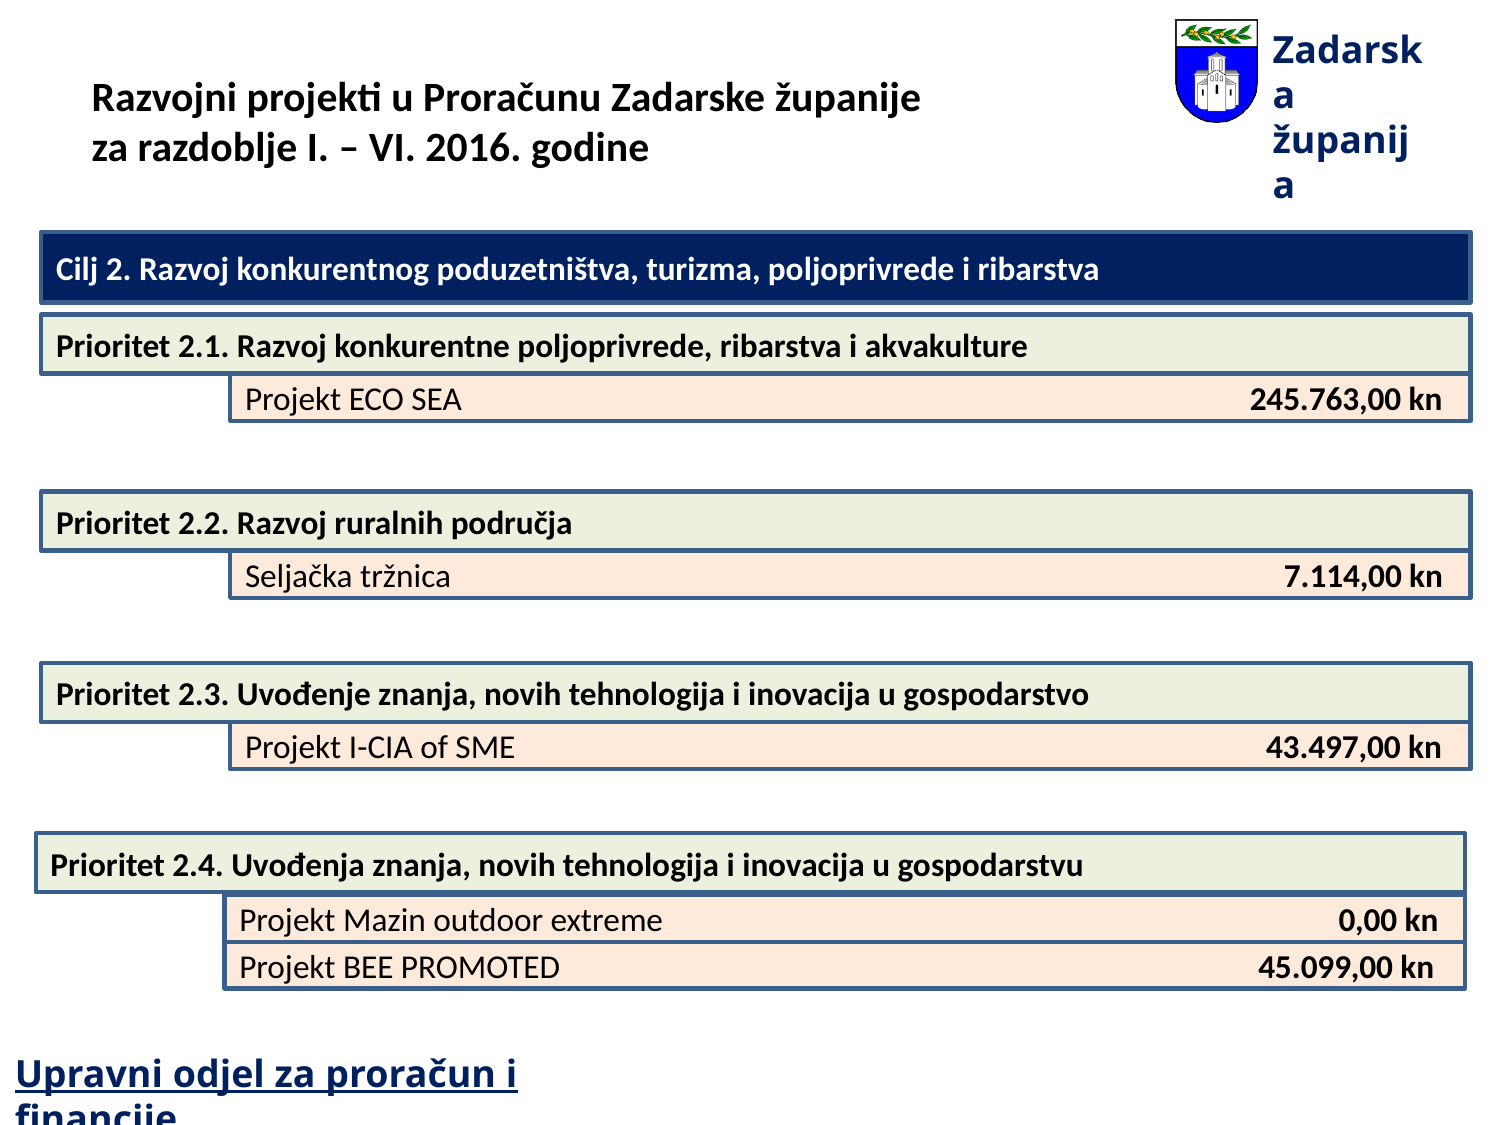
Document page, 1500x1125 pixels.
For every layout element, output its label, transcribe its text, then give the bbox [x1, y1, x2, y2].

text_box Seljačka tržnica 7.114,00 kn [228, 549, 1473, 600]
text_box Projekt I-CIA of SME 43.497,00 kn [228, 720, 1473, 771]
text_box Projekt BEE PROMOTED 45.099,00 kn [222, 944, 1467, 991]
text_box Projekt ECO SEA 245.763,00 kn [228, 376, 1473, 423]
text_box Upravni odjel za proračun i financije [0, 1042, 610, 1125]
text_box Prioritet 2.1. Razvoj konkurentne poljoprivrede, ribarstva i akvakulture [39, 312, 1473, 376]
title Razvojni projekti u Proračunu Zadarske županije za razdoblje I. – VI. 2016. godine [76, 78, 1225, 161]
text_box Zadarska županija [1257, 19, 1444, 214]
picture [1174, 18, 1259, 124]
text_box Prioritet 2.2. Razvoj ruralnih područja [39, 489, 1473, 553]
text_box Projekt Mazin outdoor extreme 0,00 kn [222, 892, 1467, 944]
text_box Prioritet 2.3. Uvođenje znanja, novih tehnologija i inovacija u gospodarstvo [39, 661, 1473, 724]
text_box Cilj 2. Razvoj konkurentnog poduzetništva, turizma, poljoprivrede i ribarstva [39, 230, 1473, 305]
text_box Prioritet 2.4. Uvođenja znanja, novih tehnologija i inovacija u gospodarstvu [34, 831, 1467, 894]
